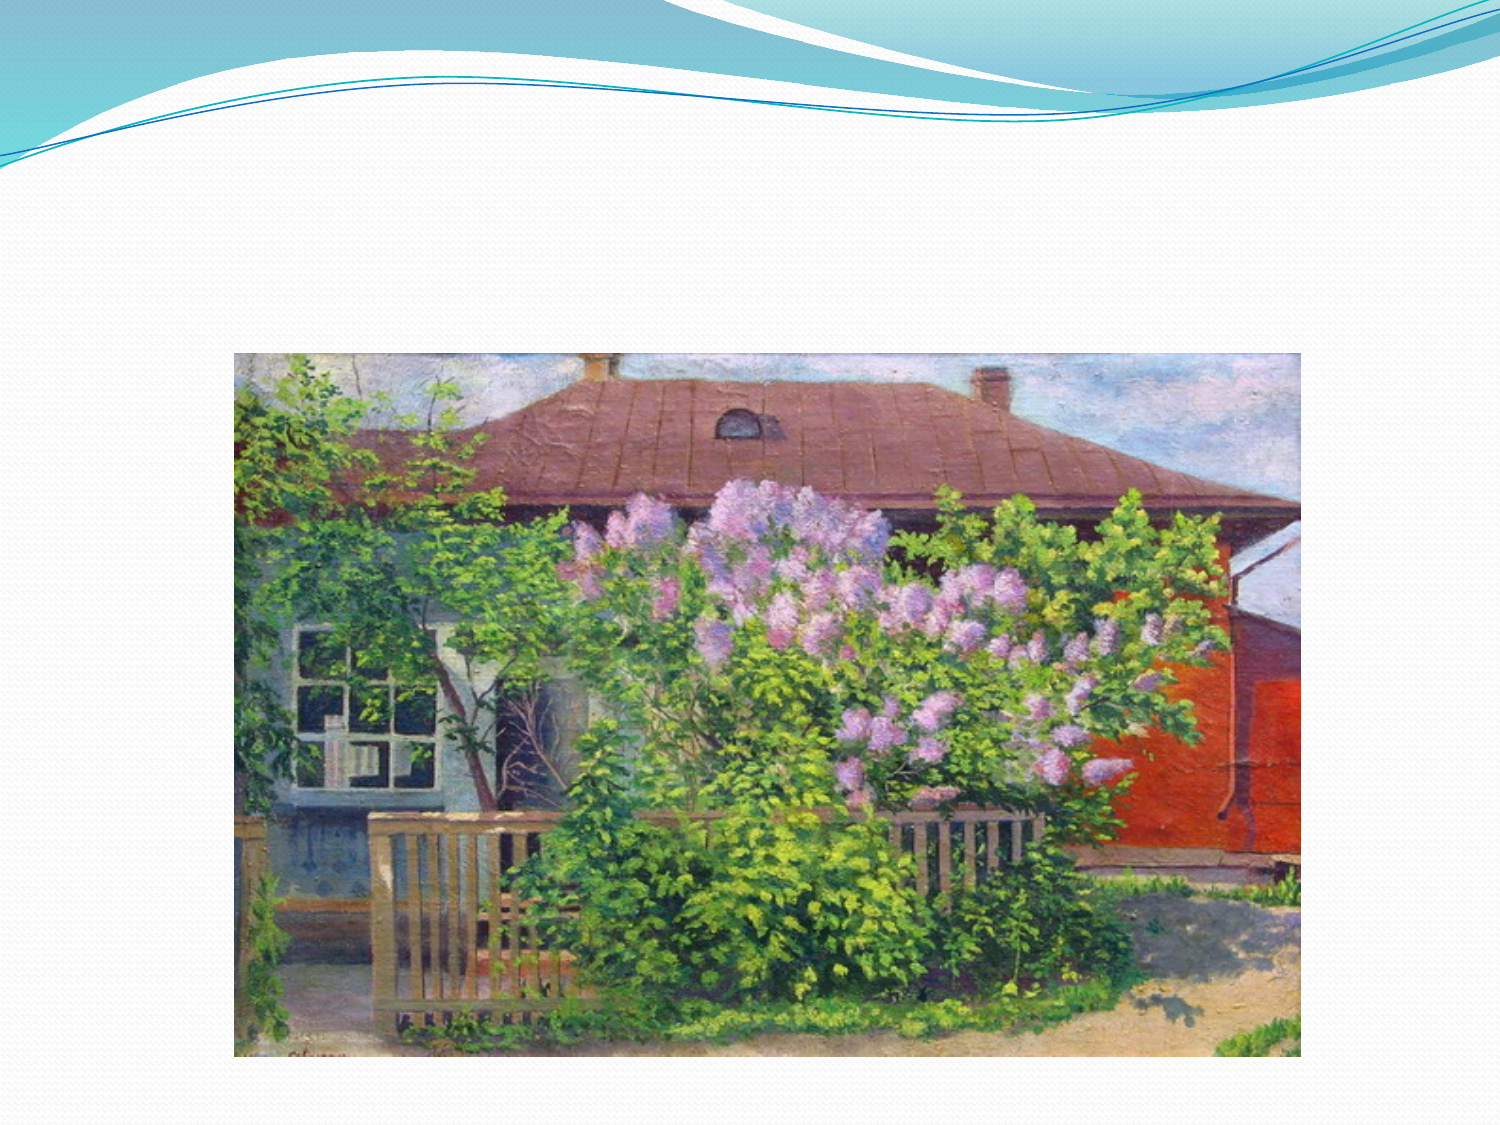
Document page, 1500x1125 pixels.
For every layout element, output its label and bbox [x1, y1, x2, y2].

list [234, 353, 1301, 1057]
